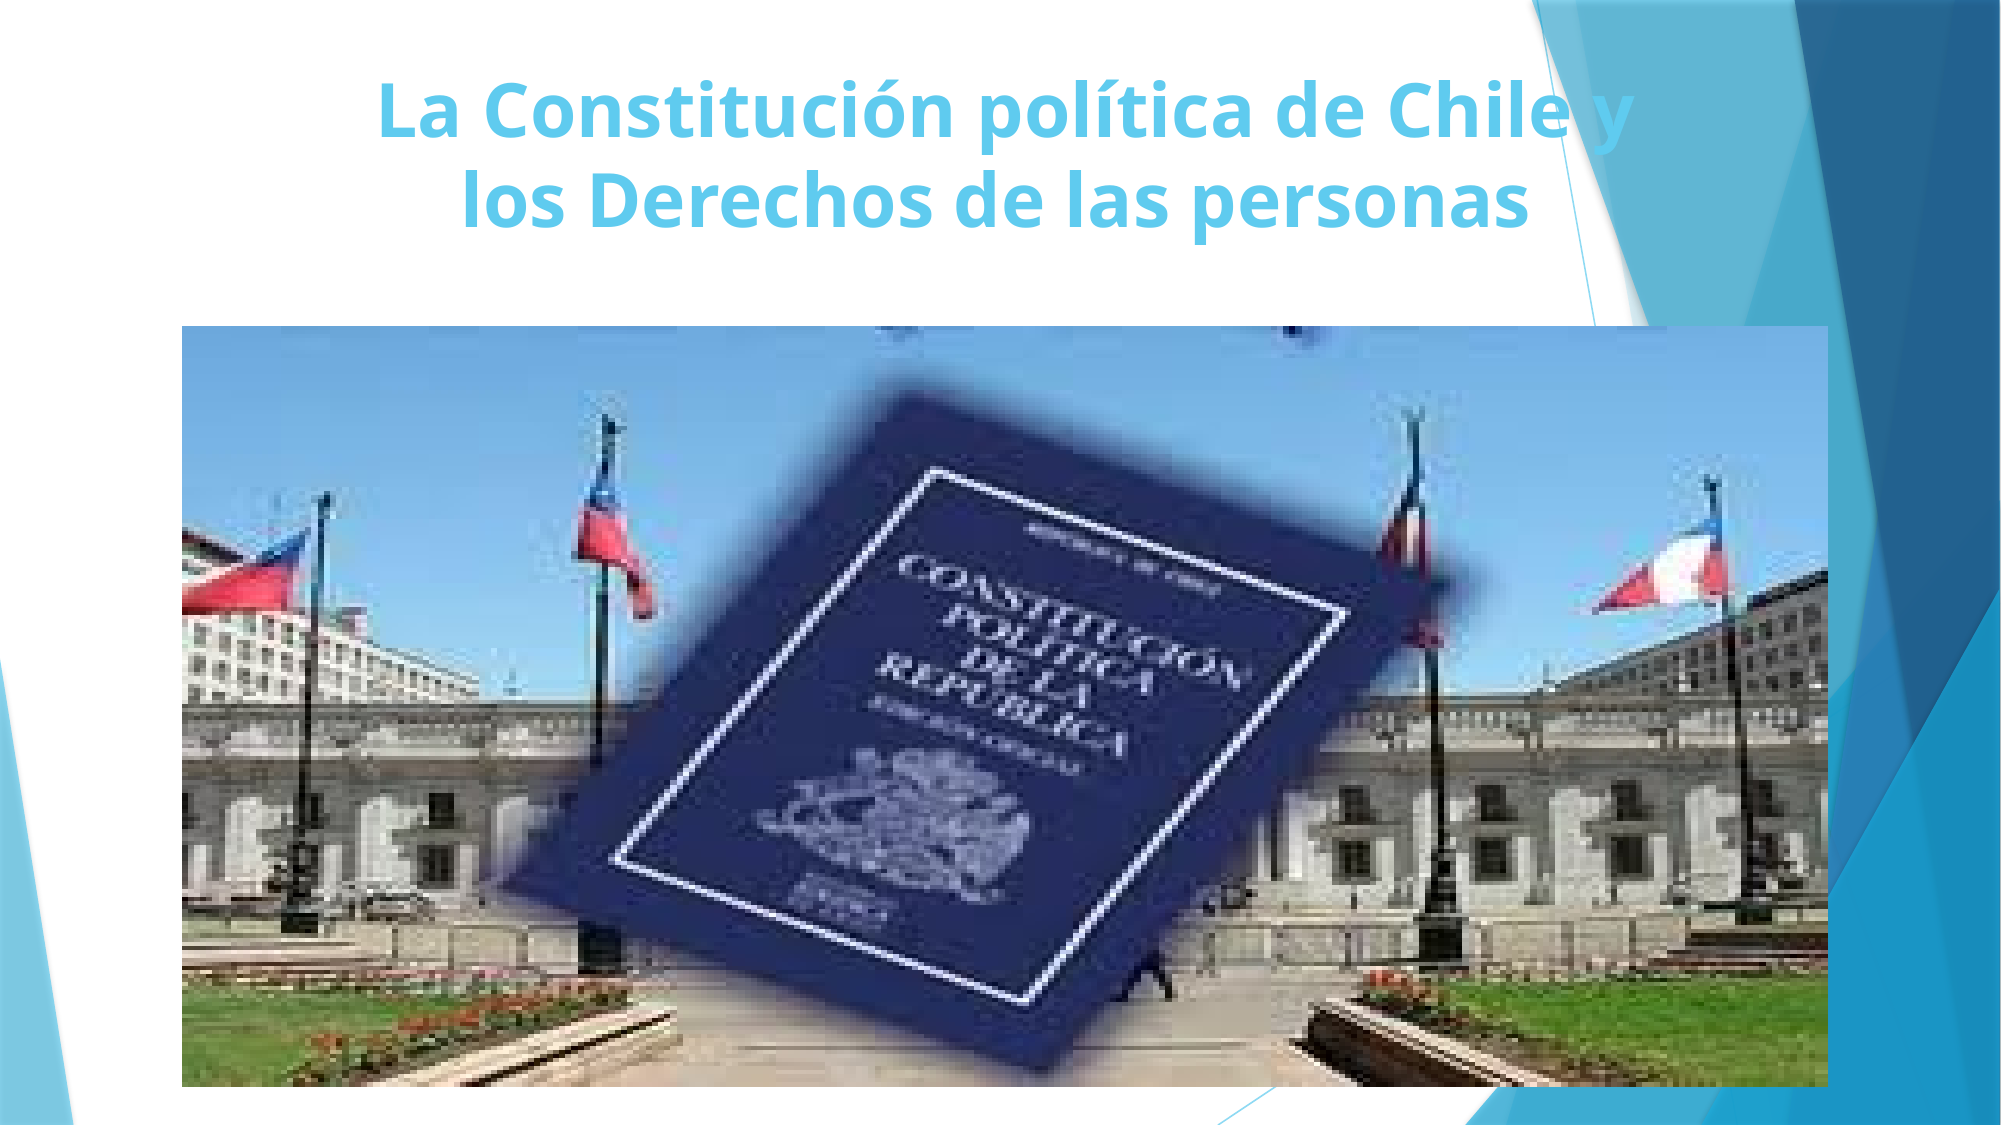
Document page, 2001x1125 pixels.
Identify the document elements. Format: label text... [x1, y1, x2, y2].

title La Constitución política de Chile y los Derechos de las personas [338, 54, 1674, 323]
picture [181, 325, 1829, 1087]
